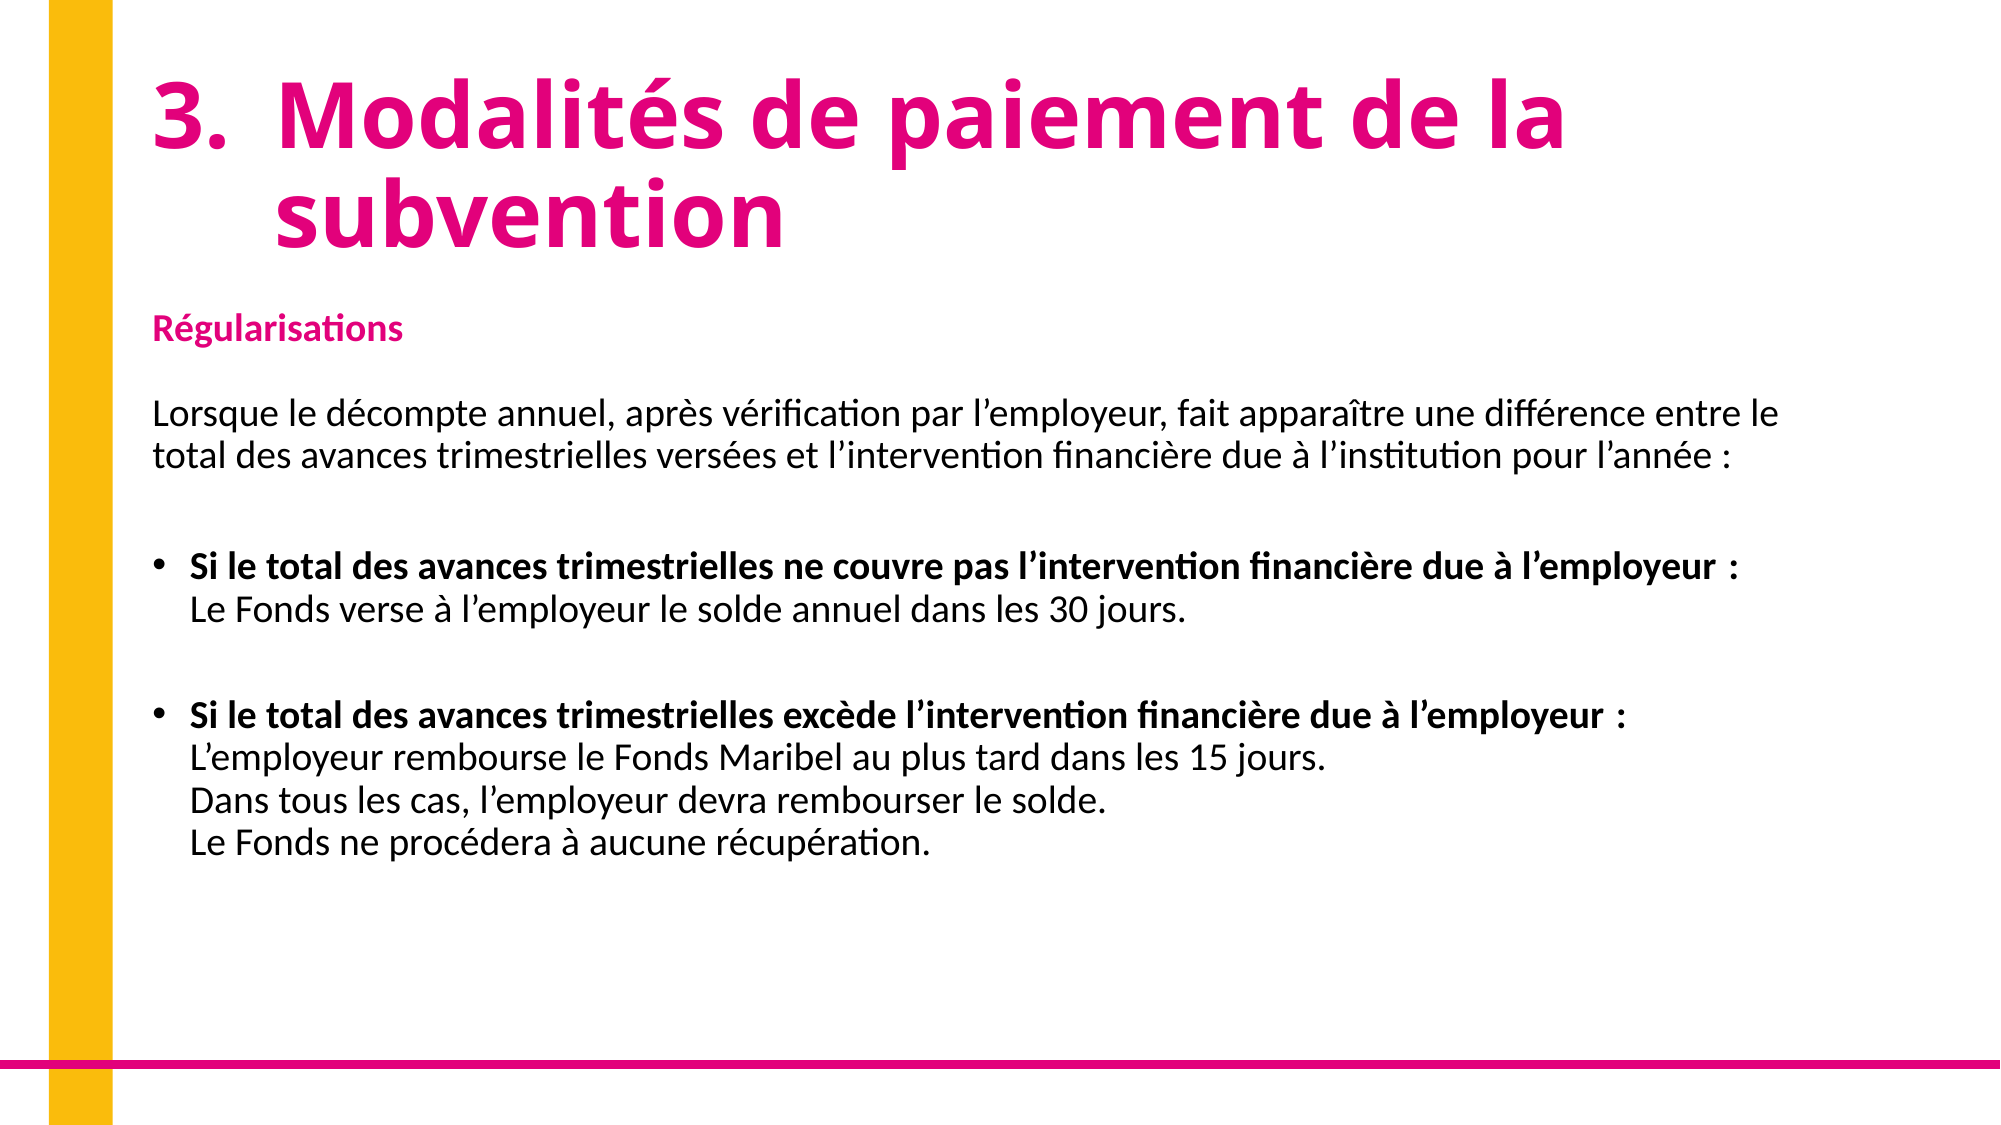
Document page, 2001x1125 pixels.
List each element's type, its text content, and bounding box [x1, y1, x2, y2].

title Modalités de paiement de la subvention [137, 59, 1863, 278]
text_box [48, 0, 114, 1060]
list Régularisations Lorsque le décompte annuel, après vérification par l’employeur, fait apparaître une différence entre le total des avances trimestrielles versées et l’intervention financière due à l’institution pour l’année : Si le total des avances trimestrielles ne couvre pas l’intervention financière due à l’employeur : Le Fonds verse à l’employeur le solde annuel dans les 30 jours. Si le total des avances trimestrielles excède l’intervention financière due à l’employeur : L’employeur rembourse le Fonds Maribel au plus tard dans les 15 jours. Dans tous les cas, l’employeur devra rembourser le solde. Le Fonds ne procédera à aucune récupération. [137, 299, 1863, 1014]
text_box [48, 1069, 114, 1125]
